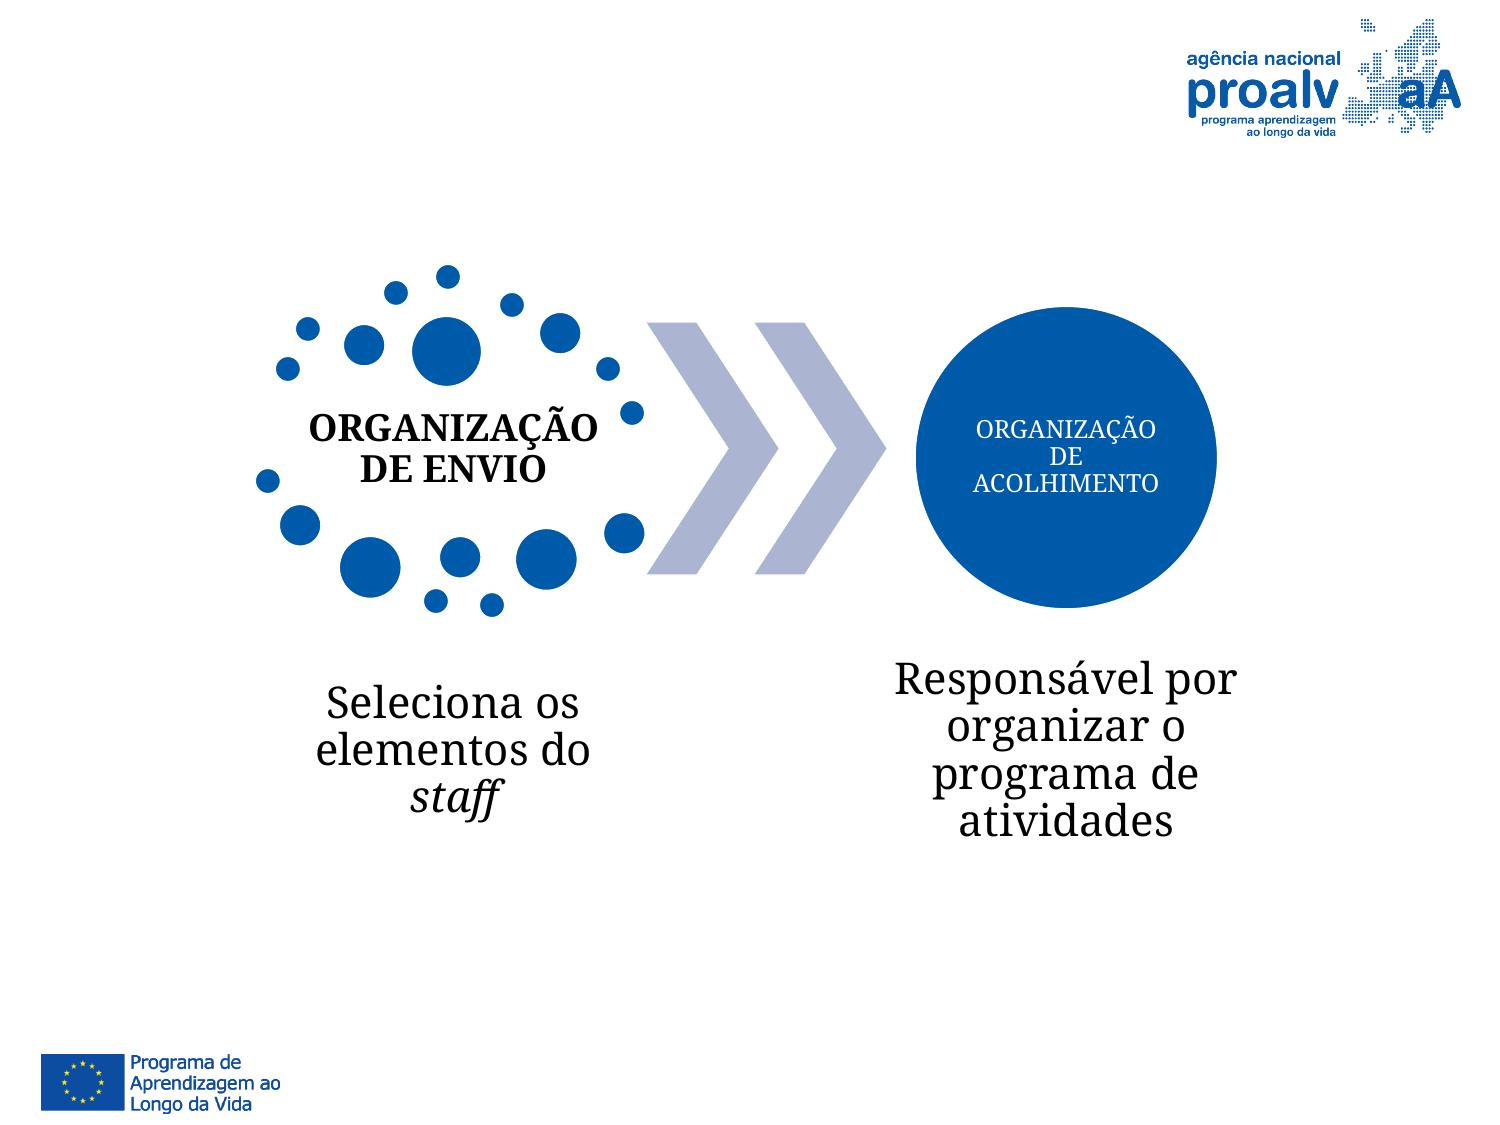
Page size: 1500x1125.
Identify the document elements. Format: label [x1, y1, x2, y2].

picture [1186, 18, 1461, 138]
picture [41, 1054, 281, 1115]
text_box [249, 228, 1251, 897]
